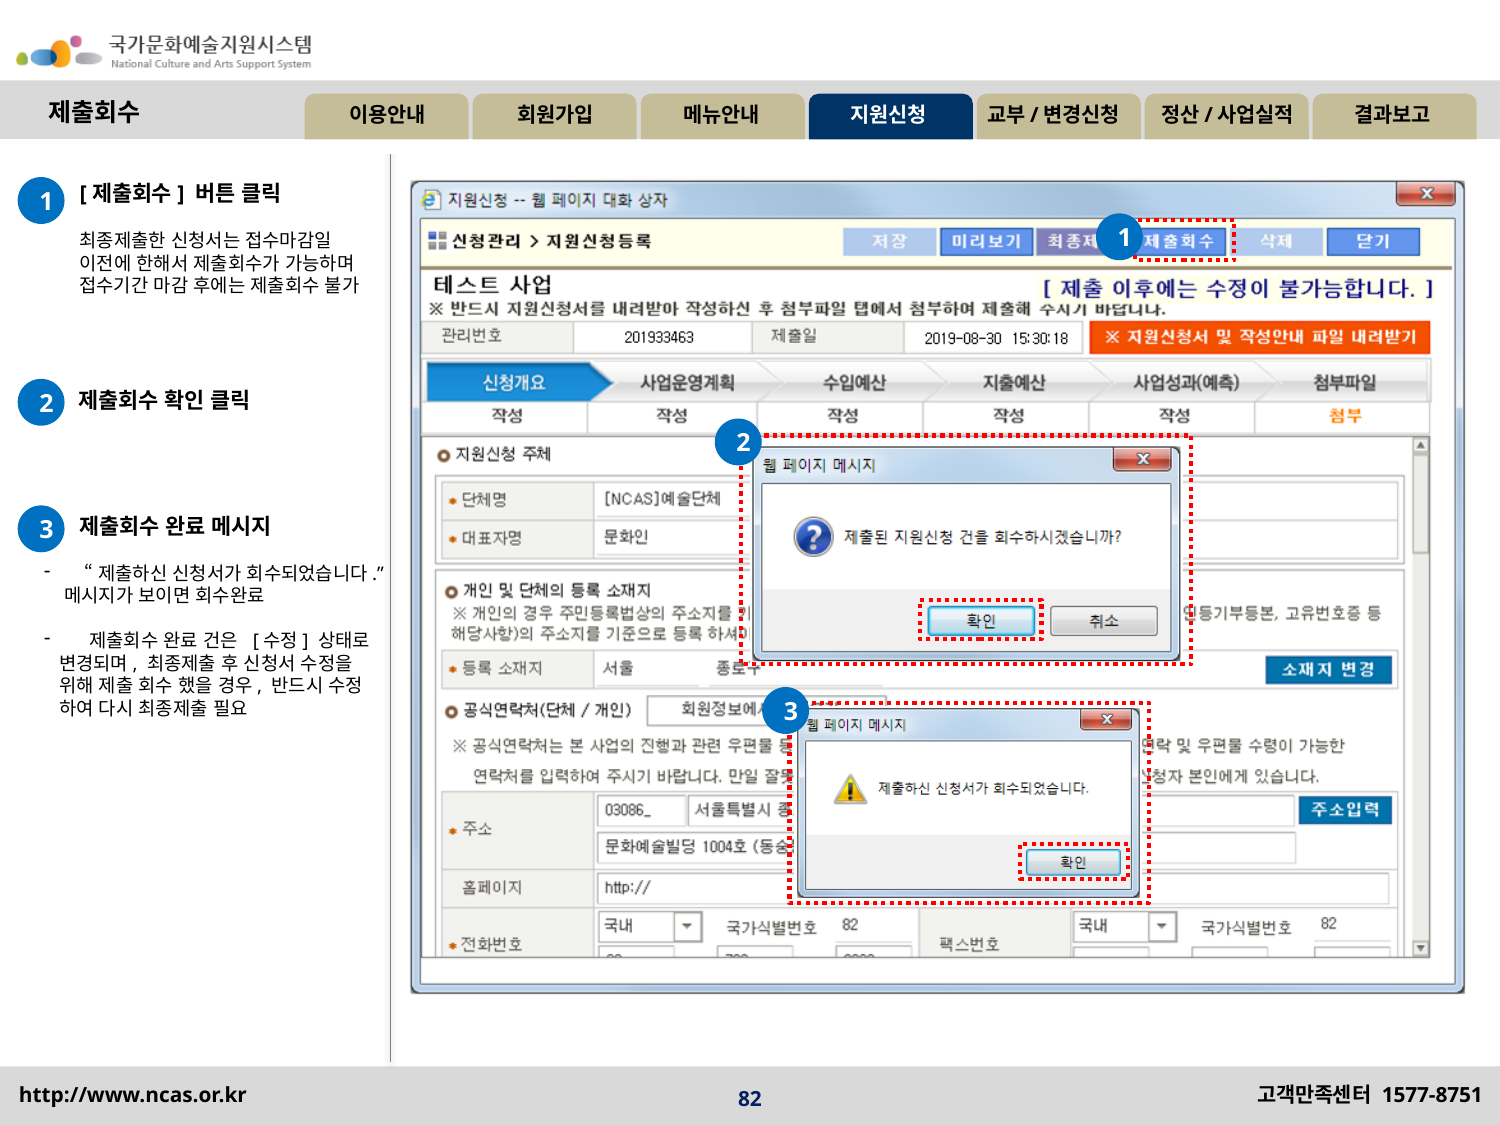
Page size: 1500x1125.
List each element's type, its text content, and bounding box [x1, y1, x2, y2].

text_box [제출회수] 버튼 클릭 최종제출한 신청서는 접수마감일 이전에 한해서 제출회수가 가능하며 접수기간 마감 후에는 제출회수 불가 [64, 172, 432, 304]
text_box 제출회수 확인 클릭 [63, 378, 396, 420]
picture [6, 24, 324, 77]
text_box 제출회수 완료 메시지 “제출하신 신청서가 회수되었습니다.” 메시지가 보이면 회수완료 제출회수 완료 건은 [수정] 상태로 변경되며, 최종제출 후 신청서 수정을 위해 제출 회수 했을 경우, 반드시 수정 하여 다시 최종제출 필요 [29, 505, 402, 727]
text_box 2 [15, 376, 63, 428]
text_box 1 [15, 174, 64, 227]
text_box 3 [15, 506, 29, 552]
picture [407, 176, 1470, 1000]
text_box 제출회수 [33, 89, 156, 135]
